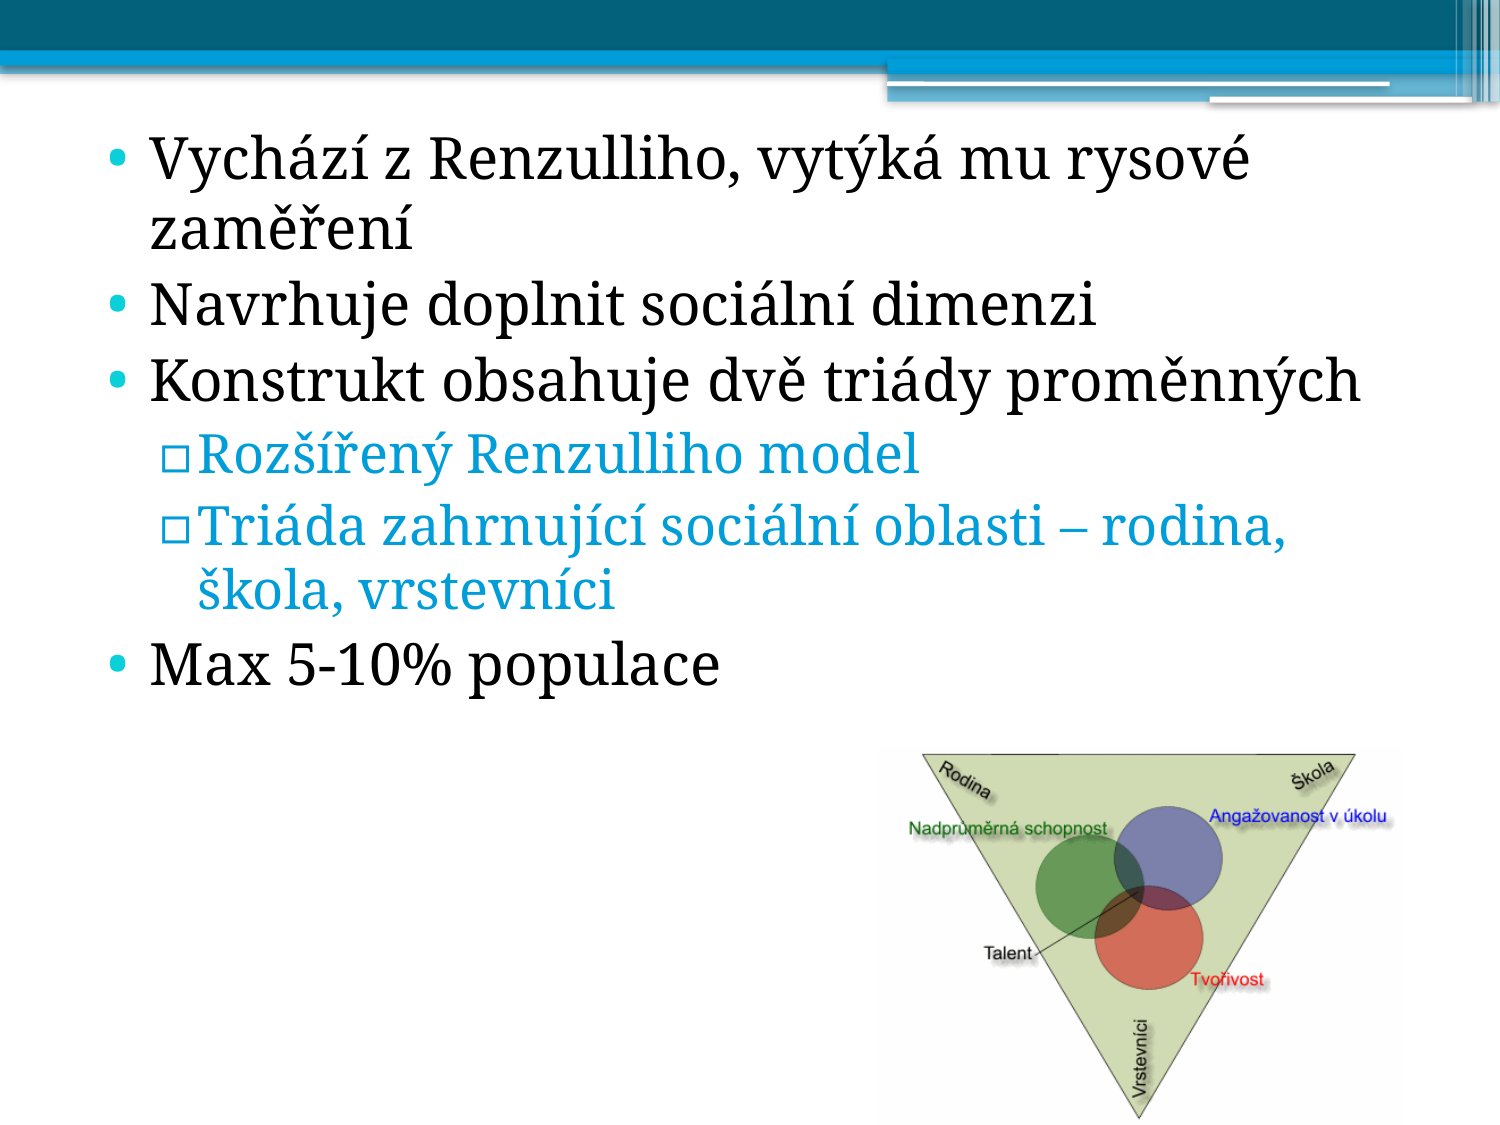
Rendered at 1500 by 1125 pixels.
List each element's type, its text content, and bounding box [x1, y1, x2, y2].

picture [879, 746, 1401, 1125]
list Vychází z Renzulliho, vytýká mu rysové zaměření Navrhuje doplnit sociální dimenzi Konstrukt obsahuje dvě triády proměnných Rozšířený Renzulliho model Triáda zahrnující sociální oblasti – rodina, škola, vrstevníci Max 5-10% populace [75, 113, 1425, 1005]
